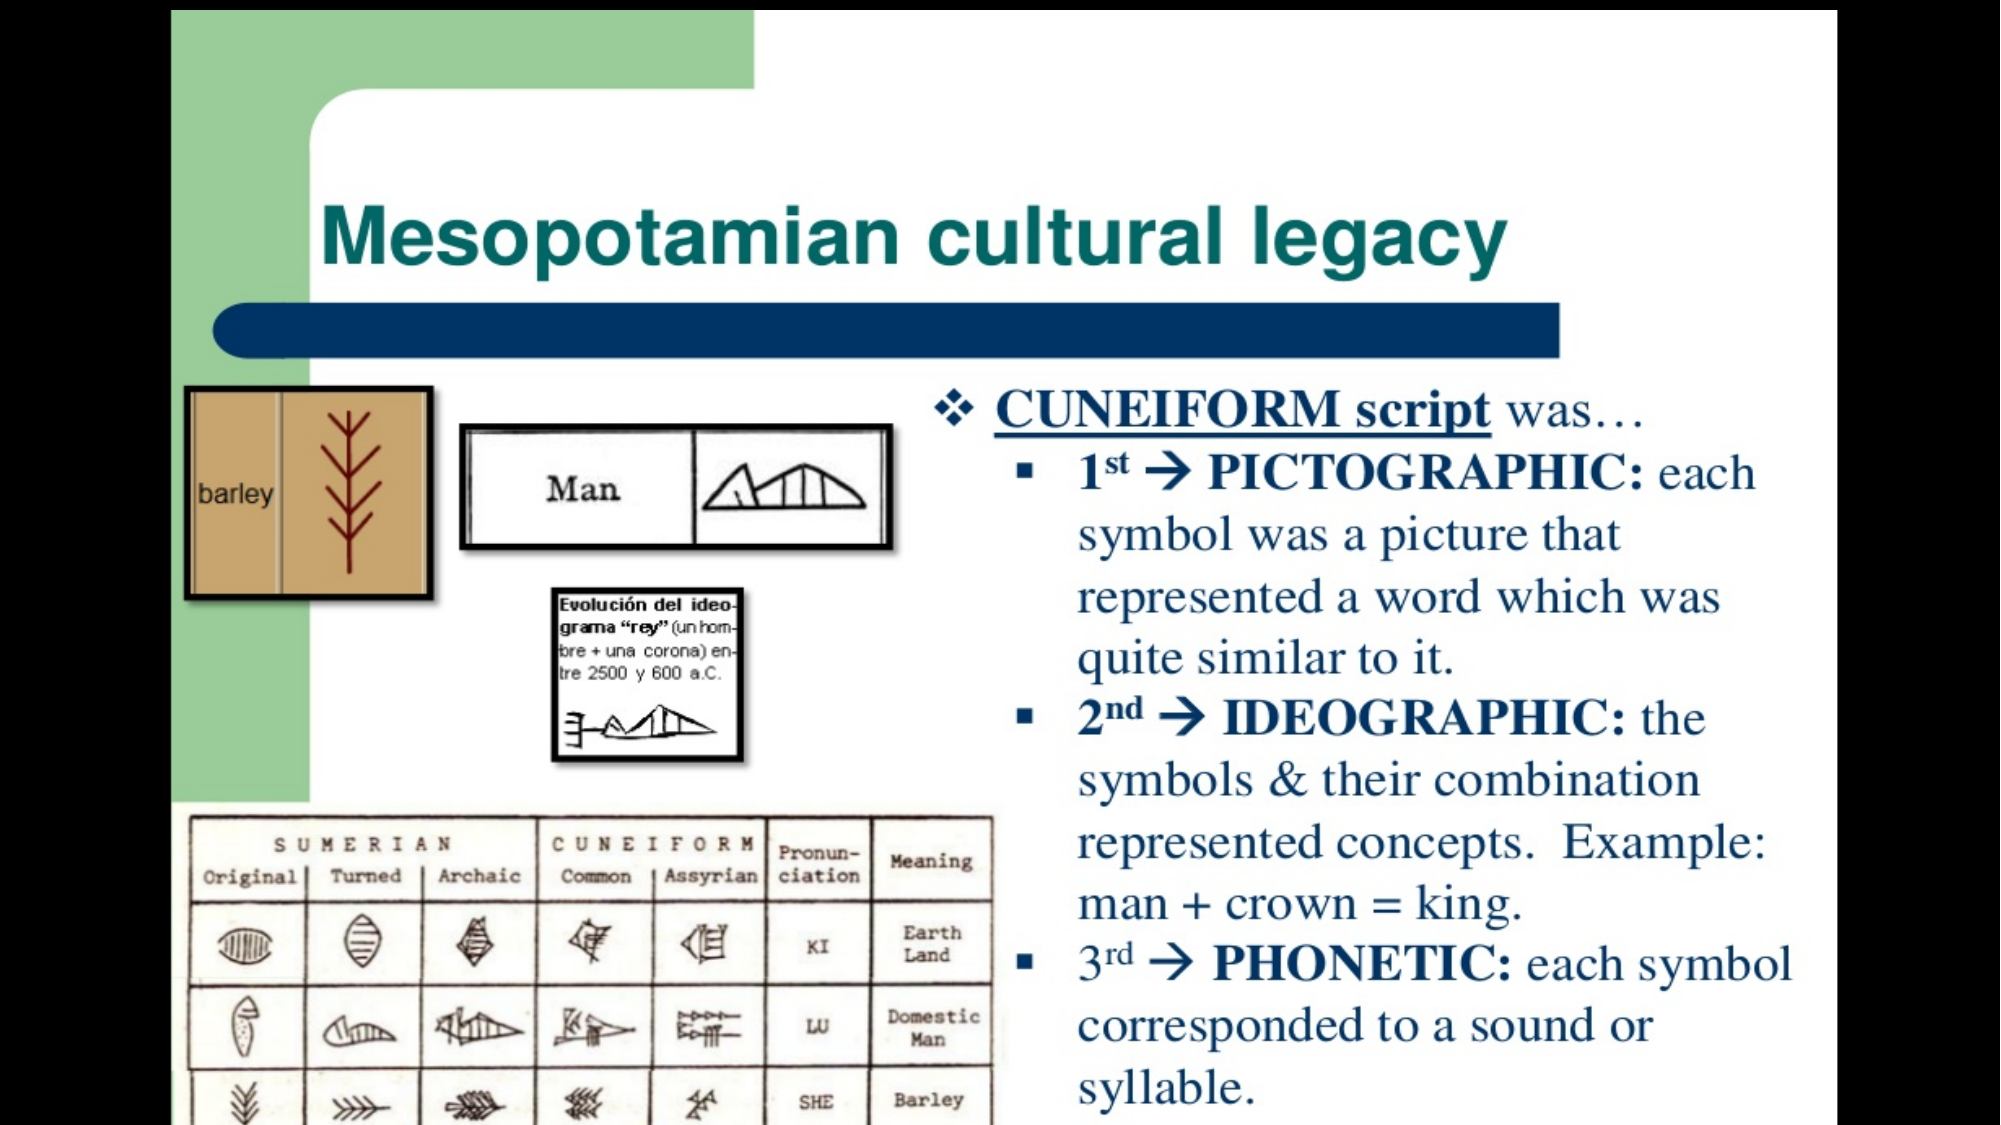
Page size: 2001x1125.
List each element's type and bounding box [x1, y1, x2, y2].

picture [137, 10, 1858, 1125]
